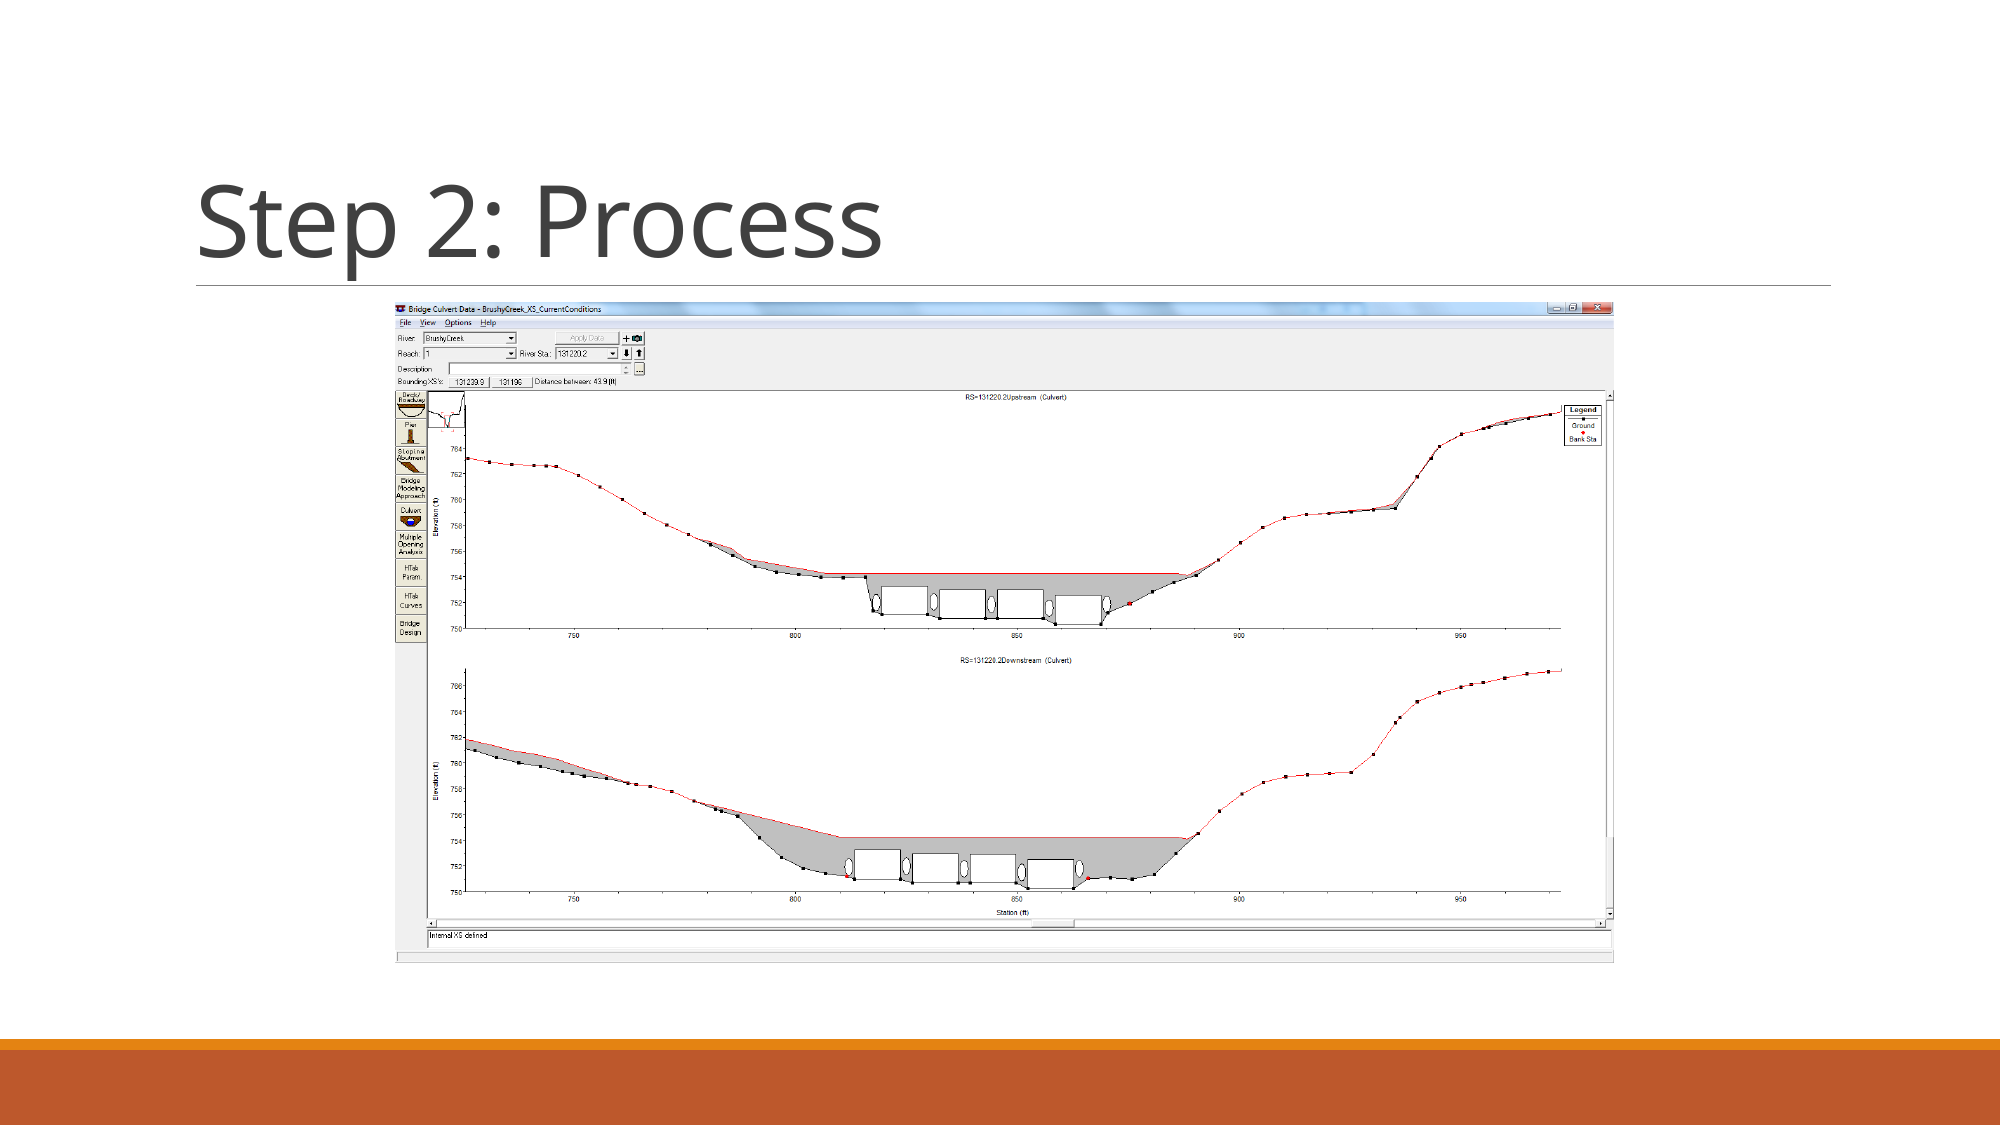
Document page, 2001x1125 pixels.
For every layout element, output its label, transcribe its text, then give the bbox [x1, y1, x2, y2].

title Step 2: Process [180, 47, 1830, 285]
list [395, 302, 1615, 964]
